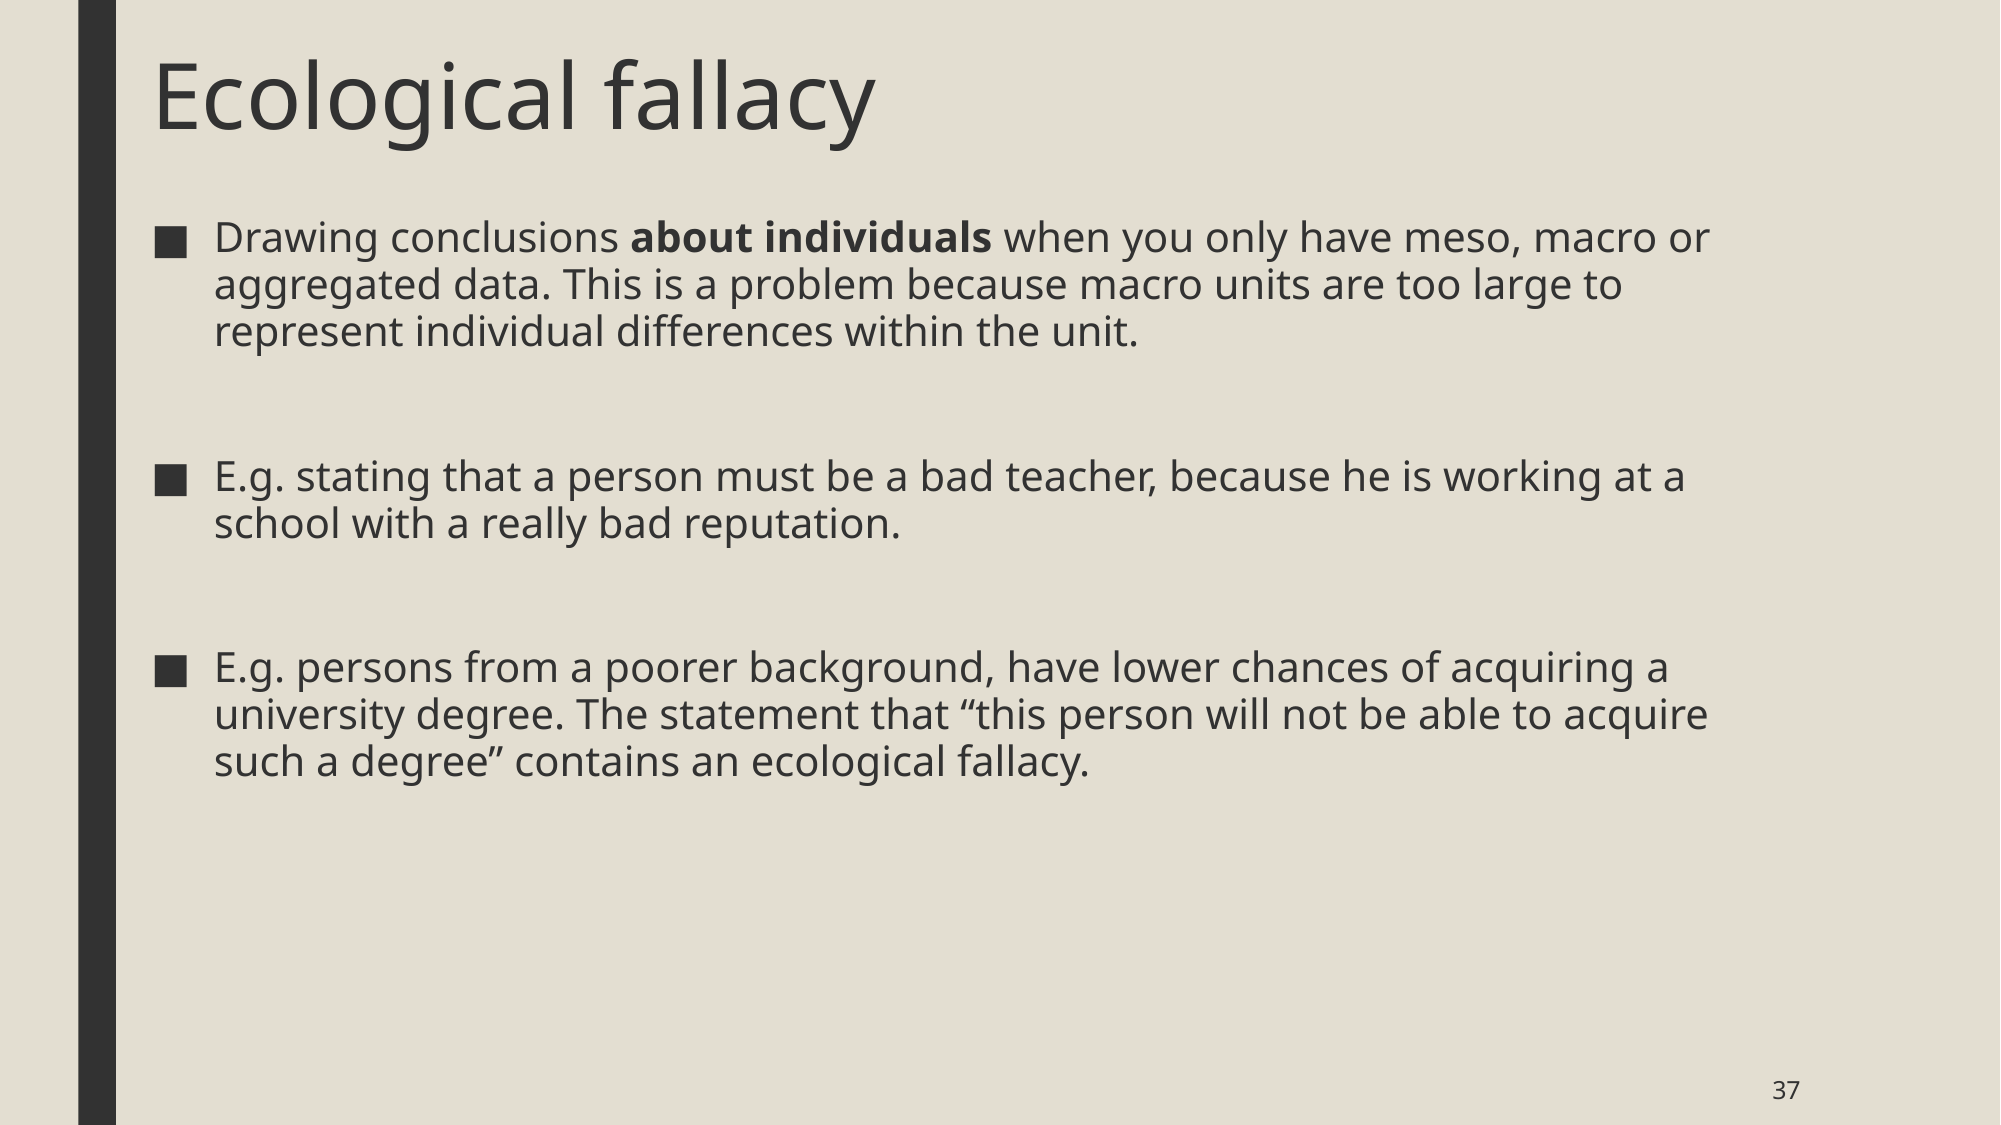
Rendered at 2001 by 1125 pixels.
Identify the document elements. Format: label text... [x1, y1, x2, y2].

list Drawing conclusions about individuals when you only have meso, macro or aggregated data. This is a problem because macro units are too large to represent individual differences within the unit. E.g. stating that a person must be a bad teacher, because he is working at a school with a really bad reputation. E.g. persons from a poorer background, have lower chances of acquiring a university degree. The statement that “this person will not be able to acquire such a degree” contains an ecological fallacy. [136, 207, 1817, 977]
title Ecological fallacy [136, 44, 1711, 171]
slide_number 37 [1553, 1058, 1816, 1125]
